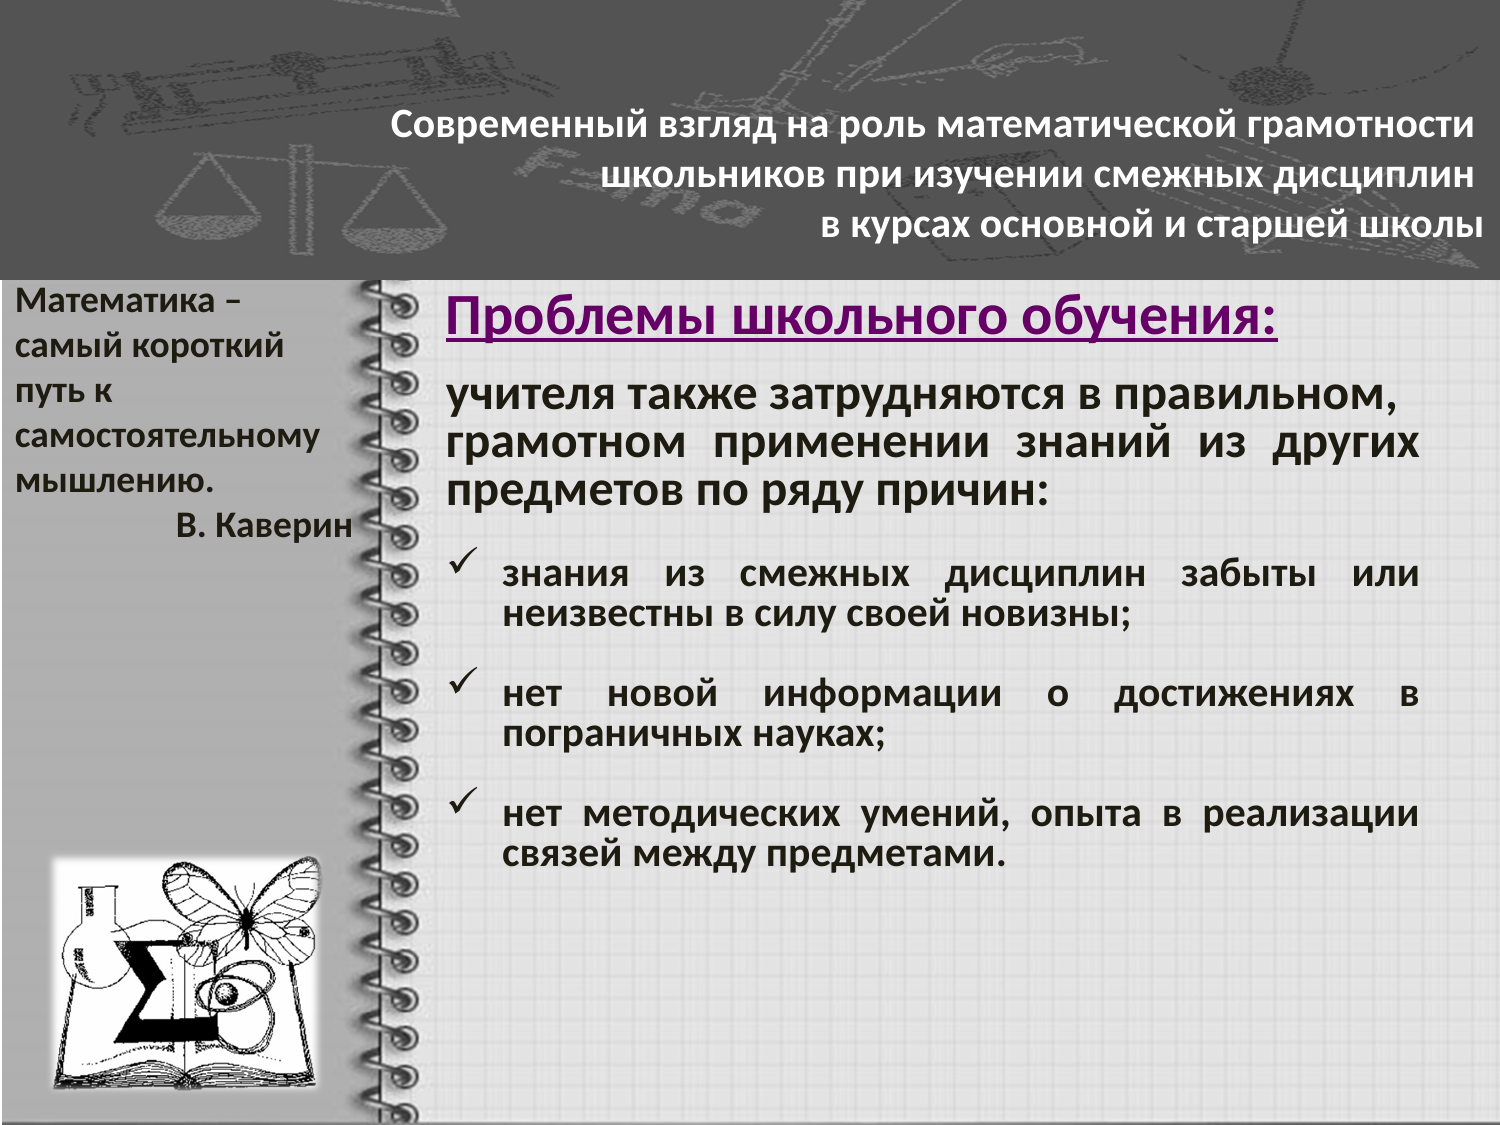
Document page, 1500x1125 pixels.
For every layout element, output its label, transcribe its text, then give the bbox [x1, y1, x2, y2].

text_box учителя также затрудняются в правильном, грамотном применении знаний из других предметов по ряду причин: знания из смежных дисциплин забыты или неизвестны в силу своей новизны; нет новой информации о достижениях в пограничных науках; нет методических умений, опыта в реализации связей между предметами. [430, 363, 1435, 883]
text_box Математика – самый короткий путь к самостоятельному мышлению. В. Каверин [0, 267, 372, 552]
text_box Проблемы школьного обучения: [430, 268, 1483, 354]
text_box Современный взгляд на роль математической грамотности школьников при изучении смежных дисциплин в курсах основной и старшей школы [146, 88, 1500, 254]
picture [0, 0, 1500, 1125]
